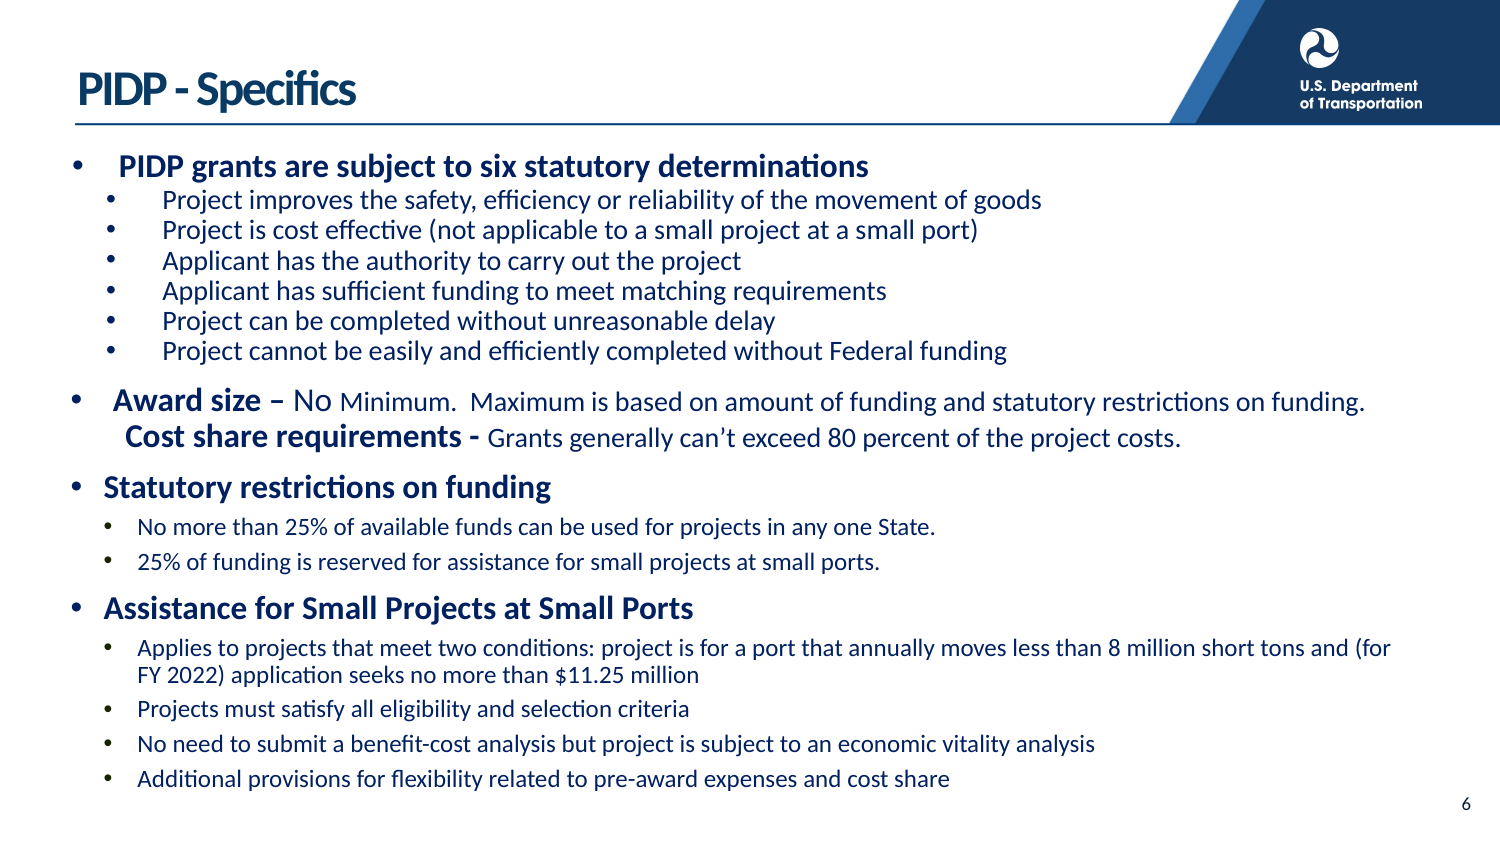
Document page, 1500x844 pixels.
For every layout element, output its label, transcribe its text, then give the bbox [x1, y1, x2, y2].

text_box PIDP grants are subject to six statutory determinations Project improves the safety, efficiency or reliability of the movement of goods Project is cost effective (not applicable to a small project at a small port) Applicant has the authority to carry out the project Applicant has sufficient funding to meet matching requirements Project can be completed without unreasonable delay Project cannot be easily and efficiently completed without Federal funding Award size – No Minimum. Maximum is based on amount of funding and statutory restrictions on funding. Cost share requirements - Grants generally can’t exceed 80 percent of the project costs. Statutory restrictions on funding No more than 25% of available funds can be used for projects in any one State. 25% of funding is reserved for assistance for small projects at small ports. Assistance for Small Projects at Small Ports Applies to projects that meet two conditions: project is for a port that annually moves less than 8 million short tons and (for FY 2022) application seeks no more than $11.25 million Projects must satisfy all eligibility and selection criteria No need to submit a benefit-cost analysis but project is subject to an economic vitality analysis Additional provisions for flexibility related to pre-award expenses and cost share [55, 101, 1425, 602]
picture [0, 0, 1500, 844]
title PIDP - Specifics [62, 54, 1155, 101]
slide_number 6 [1446, 783, 1500, 837]
